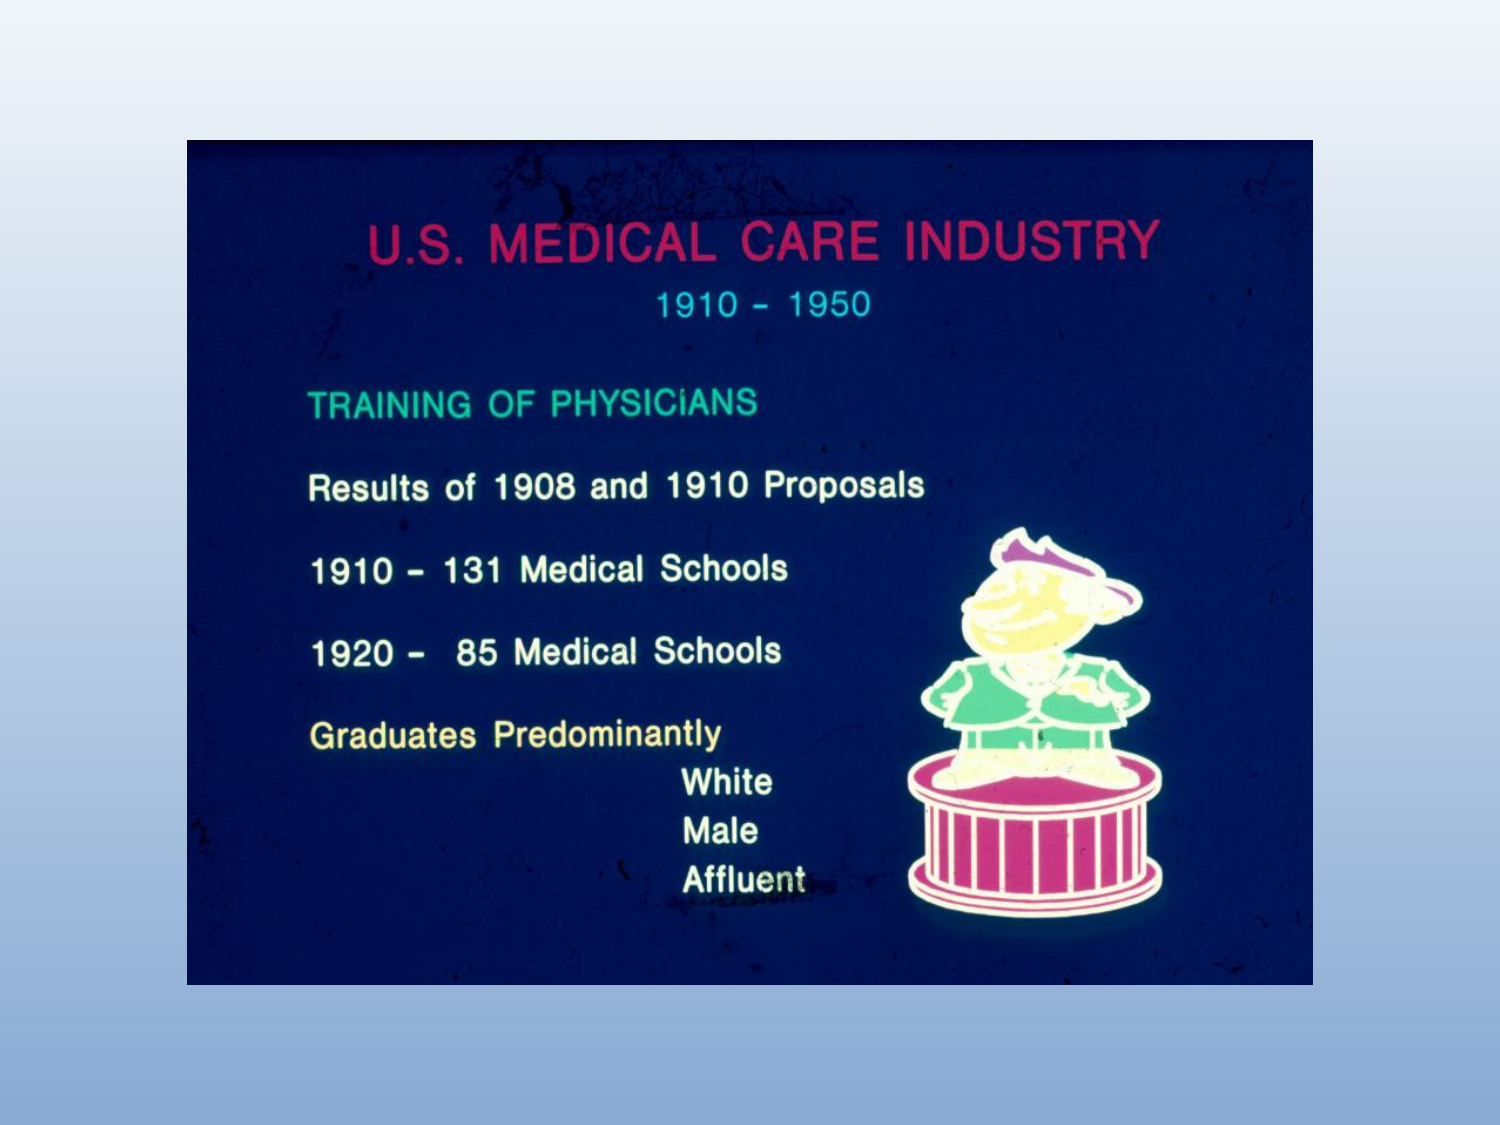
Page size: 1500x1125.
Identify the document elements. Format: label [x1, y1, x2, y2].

picture [187, 140, 1313, 985]
